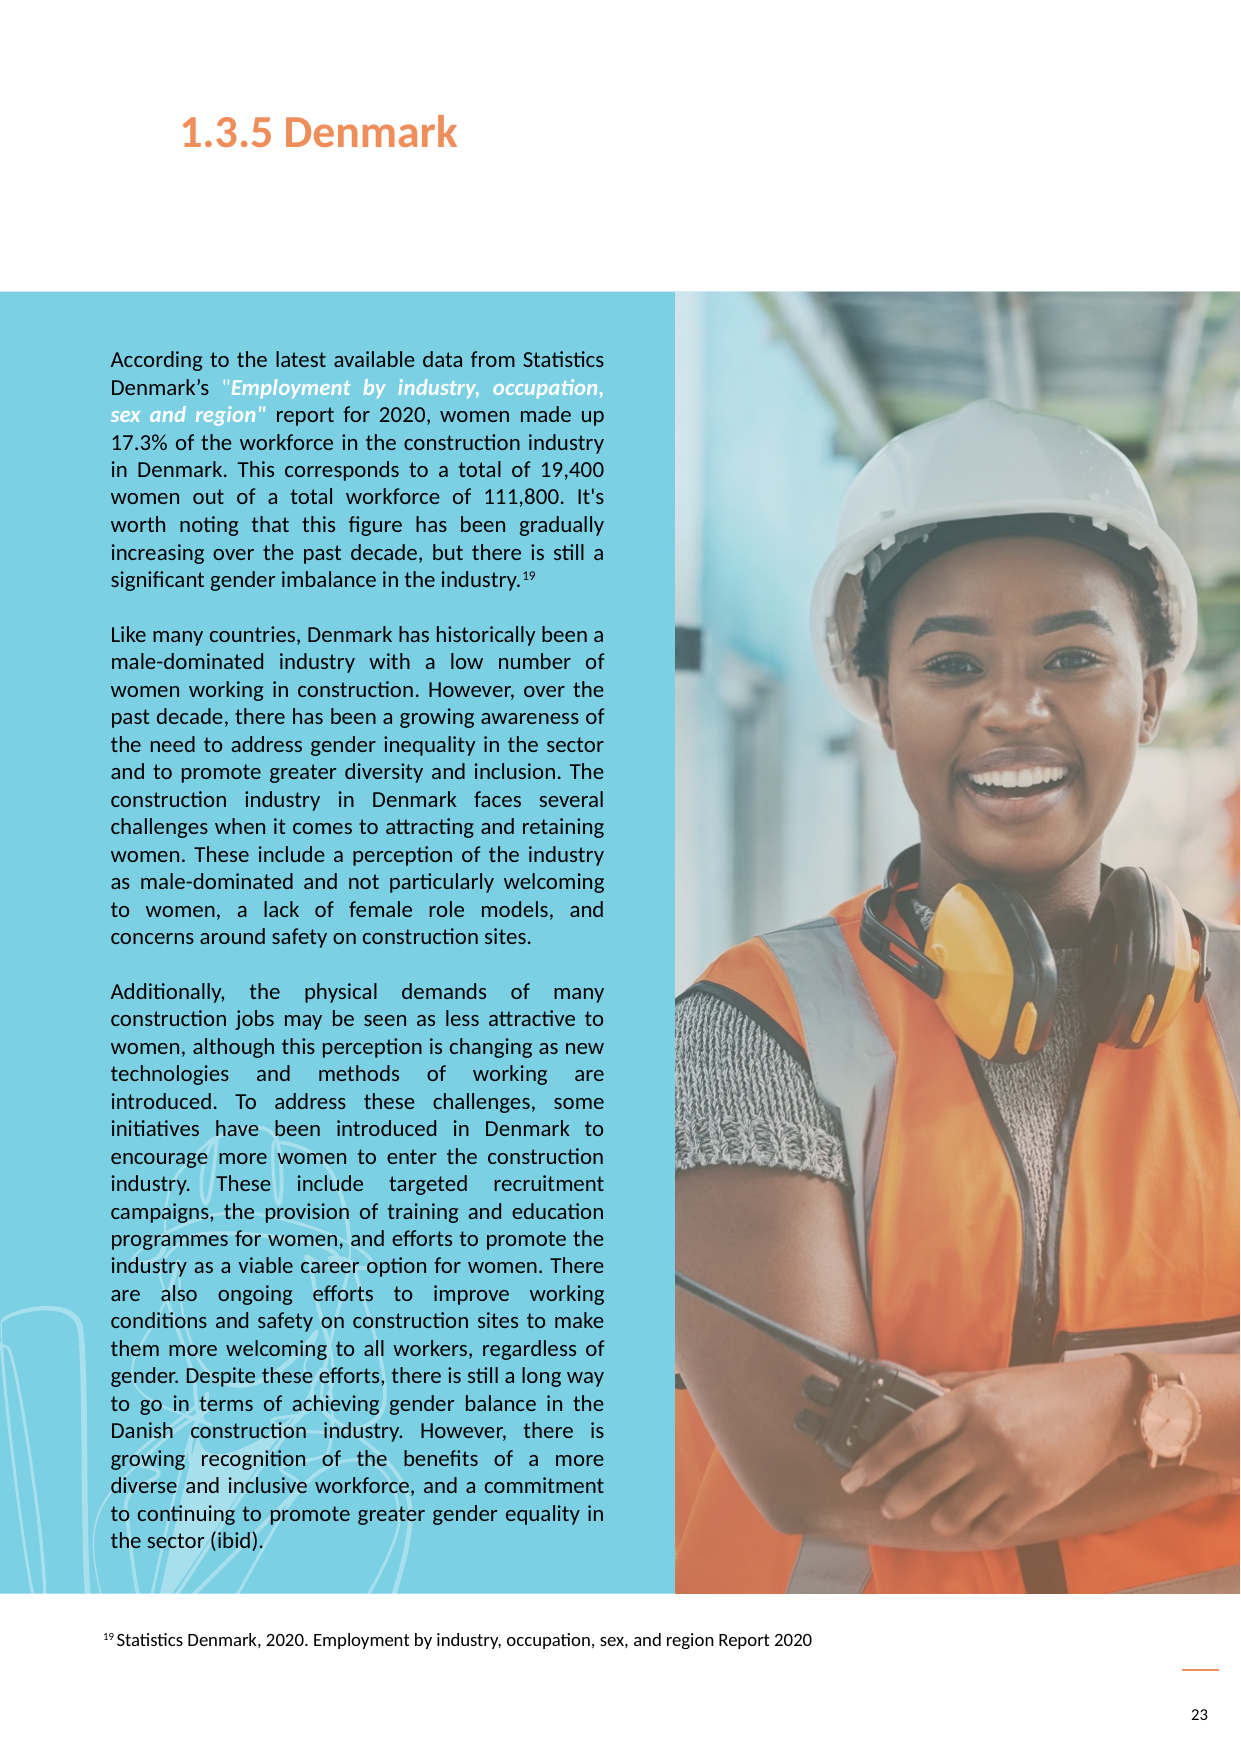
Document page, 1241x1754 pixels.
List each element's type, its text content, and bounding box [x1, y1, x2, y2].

slide_number 23 [1170, 1692, 1229, 1736]
text_box 19 Statistics Denmark, 2020. Employment by industry, occupation, sex, and region Report 2020 [88, 1620, 1170, 1722]
list According to the latest available data from Statistics Denmark’s "Employment by industry, occupation, sex and region" report for 2020, women made up 17.3% of the workforce in the construction industry in Denmark. This corresponds to a total of 19,400 women out of a total workforce of 111,800. It's worth noting that this figure has been gradually increasing over the past decade, but there is still a significant gender imbalance in the industry.19 Like many countries, Denmark has historically been a male-dominated industry with a low number of women working in construction. However, over the past decade, there has been a growing awareness of the need to address gender inequality in the sector and to promote greater diversity and inclusion. The construction industry in Denmark faces several challenges when it comes to attracting and retaining women. These include a perception of the industry as male-dominated and not particularly welcoming to women, a lack of female role models, and concerns around safety on construction sites. Additionally, the physical demands of many construction jobs may be seen as less attractive to women, although this perception is changing as new technologies and methods of working are introduced. To address these challenges, some initiatives have been introduced in Denmark to encourage more women to enter the construction industry. These include targeted recruitment campaigns, the provision of training and education programmes for women, and efforts to promote the industry as a viable career option for women. There are also ongoing efforts to improve working conditions and safety on construction sites to make them more welcoming to all workers, regardless of gender. Despite these efforts, there is still a long way to go in terms of achieving gender balance in the Danish construction industry. However, there is growing recognition of the benefits of a more diverse and inclusive workforce, and a commitment to continuing to promote greater gender equality in the sector (ibid). [95, 337, 621, 651]
picture [674, 291, 1241, 1594]
list 1.3.5 Denmark [164, 94, 1221, 267]
